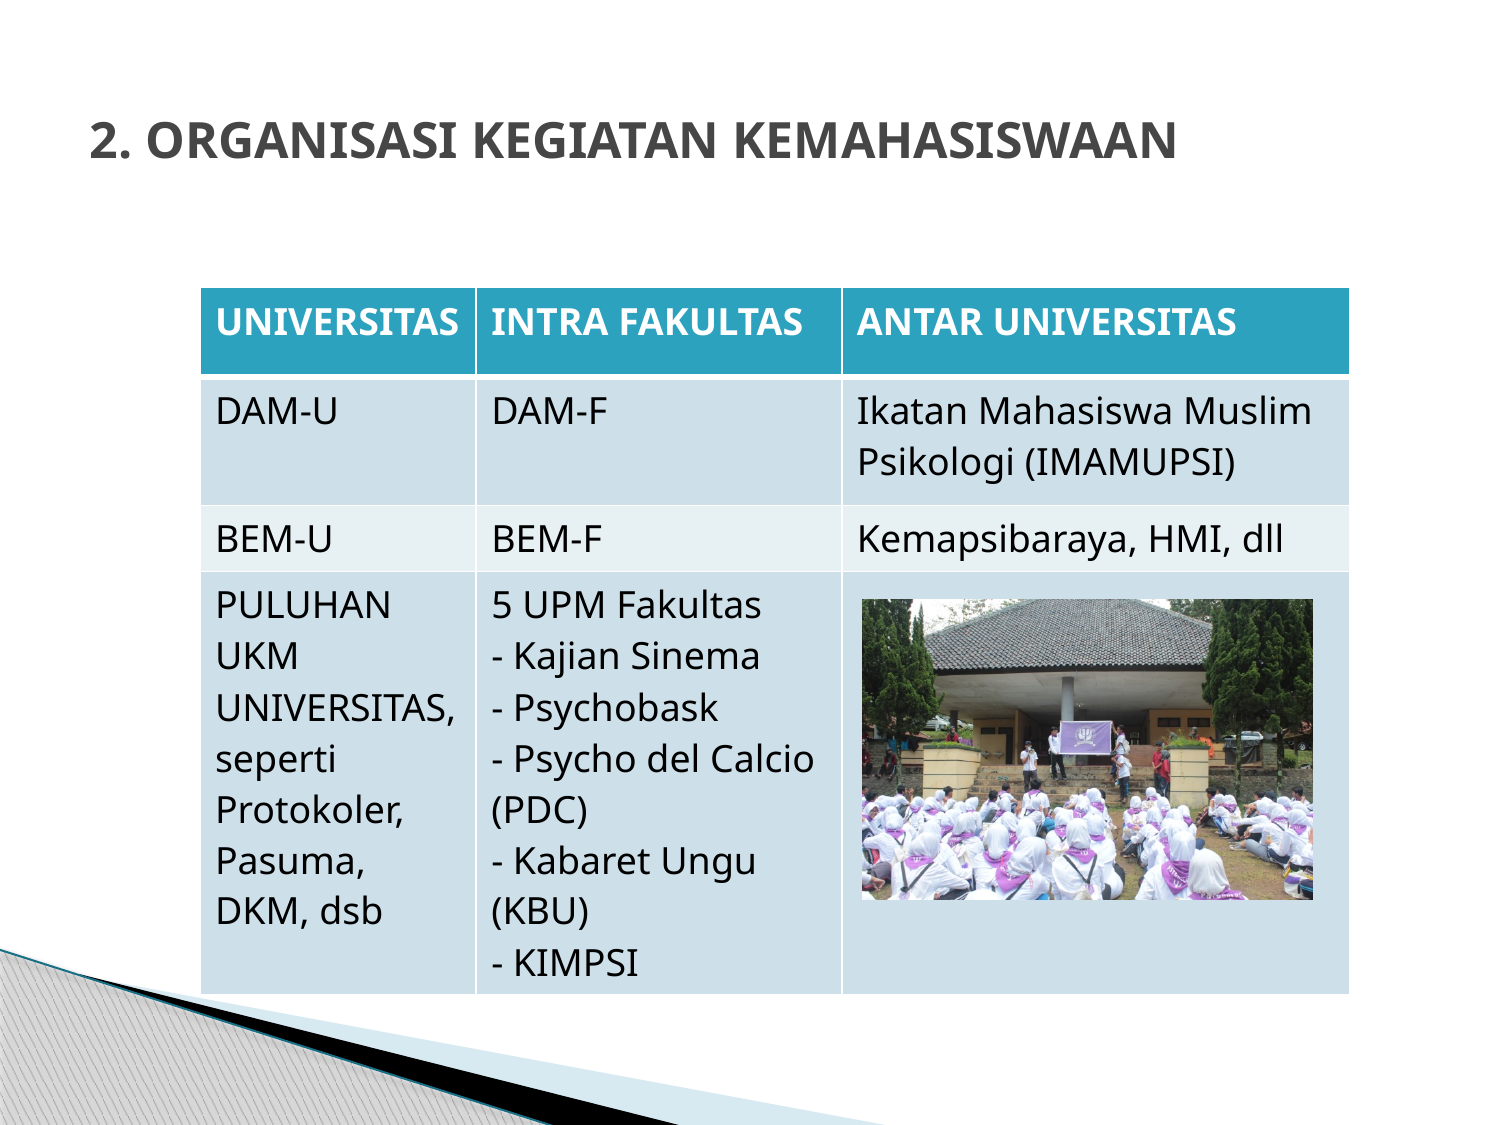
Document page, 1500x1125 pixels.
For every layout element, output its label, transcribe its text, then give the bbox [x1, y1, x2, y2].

table_cell Ikatan Mahasiswa Muslim Psikologi (IMAMUPSI) [843, 380, 1349, 505]
table_cell BEM-F [477, 506, 841, 571]
table_cell 5 UPM Fakultas - Kajian Sinema - Psychobask - Psycho del Calcio (PDC) - Kabaret Ungu (KBU) - KIMPSI [477, 572, 841, 994]
table_cell DAM-F [477, 380, 841, 505]
title 2. ORGANISASI KEGIATAN KEMAHASISWAAN [75, 45, 1425, 233]
table_cell BEM-U [201, 506, 475, 571]
table_cell [843, 572, 1349, 994]
table_header UNIVERSITAS [201, 288, 475, 374]
table_cell Kemapsibaraya, HMI, dll [843, 506, 1349, 571]
table_header ANTAR UNIVERSITAS [843, 288, 1349, 374]
table_cell DAM-U [201, 380, 475, 505]
table_header INTRA FAKULTAS [477, 288, 841, 374]
table_cell PULUHAN UKM UNIVERSITAS, seperti Protokoler, Pasuma, DKM, dsb [201, 572, 475, 994]
picture [862, 599, 1313, 901]
text_box [187, 262, 1438, 1013]
